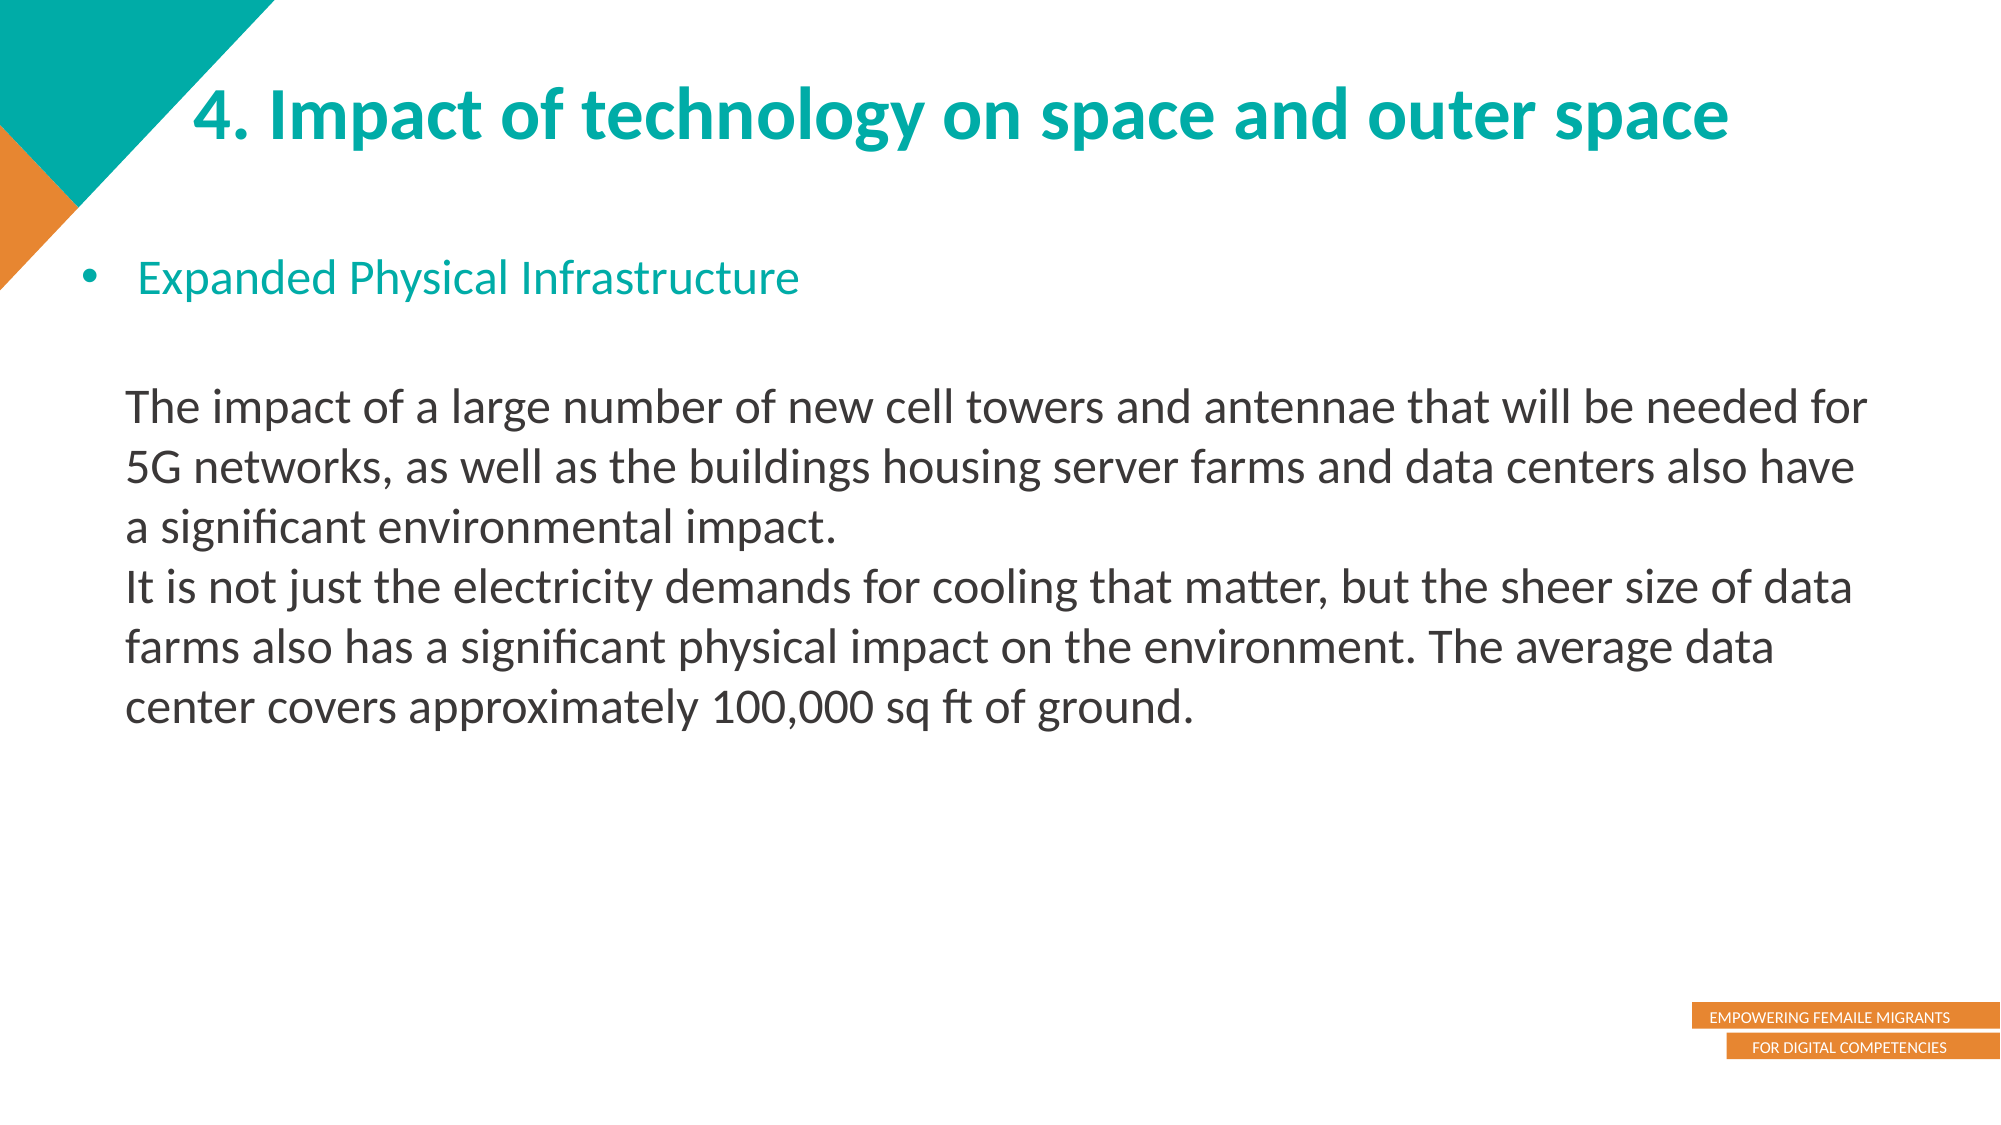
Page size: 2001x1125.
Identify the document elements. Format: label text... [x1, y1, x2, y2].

text_box The impact of a large number of new cell towers and antennae that will be needed for 5G networks, as well as the buildings housing server farms and data centers also have a significant environmental impact. It is not just the electricity demands for cooling that matter, but the sheer size of data farms also has a significant physical impact on the environment. The average data center covers approximately 100,000 sq ft of ground. [110, 365, 1887, 786]
list 4. Impact of technology on space and outer space [178, 66, 1918, 224]
list Expanded Physical Infrastructure [66, 237, 836, 320]
